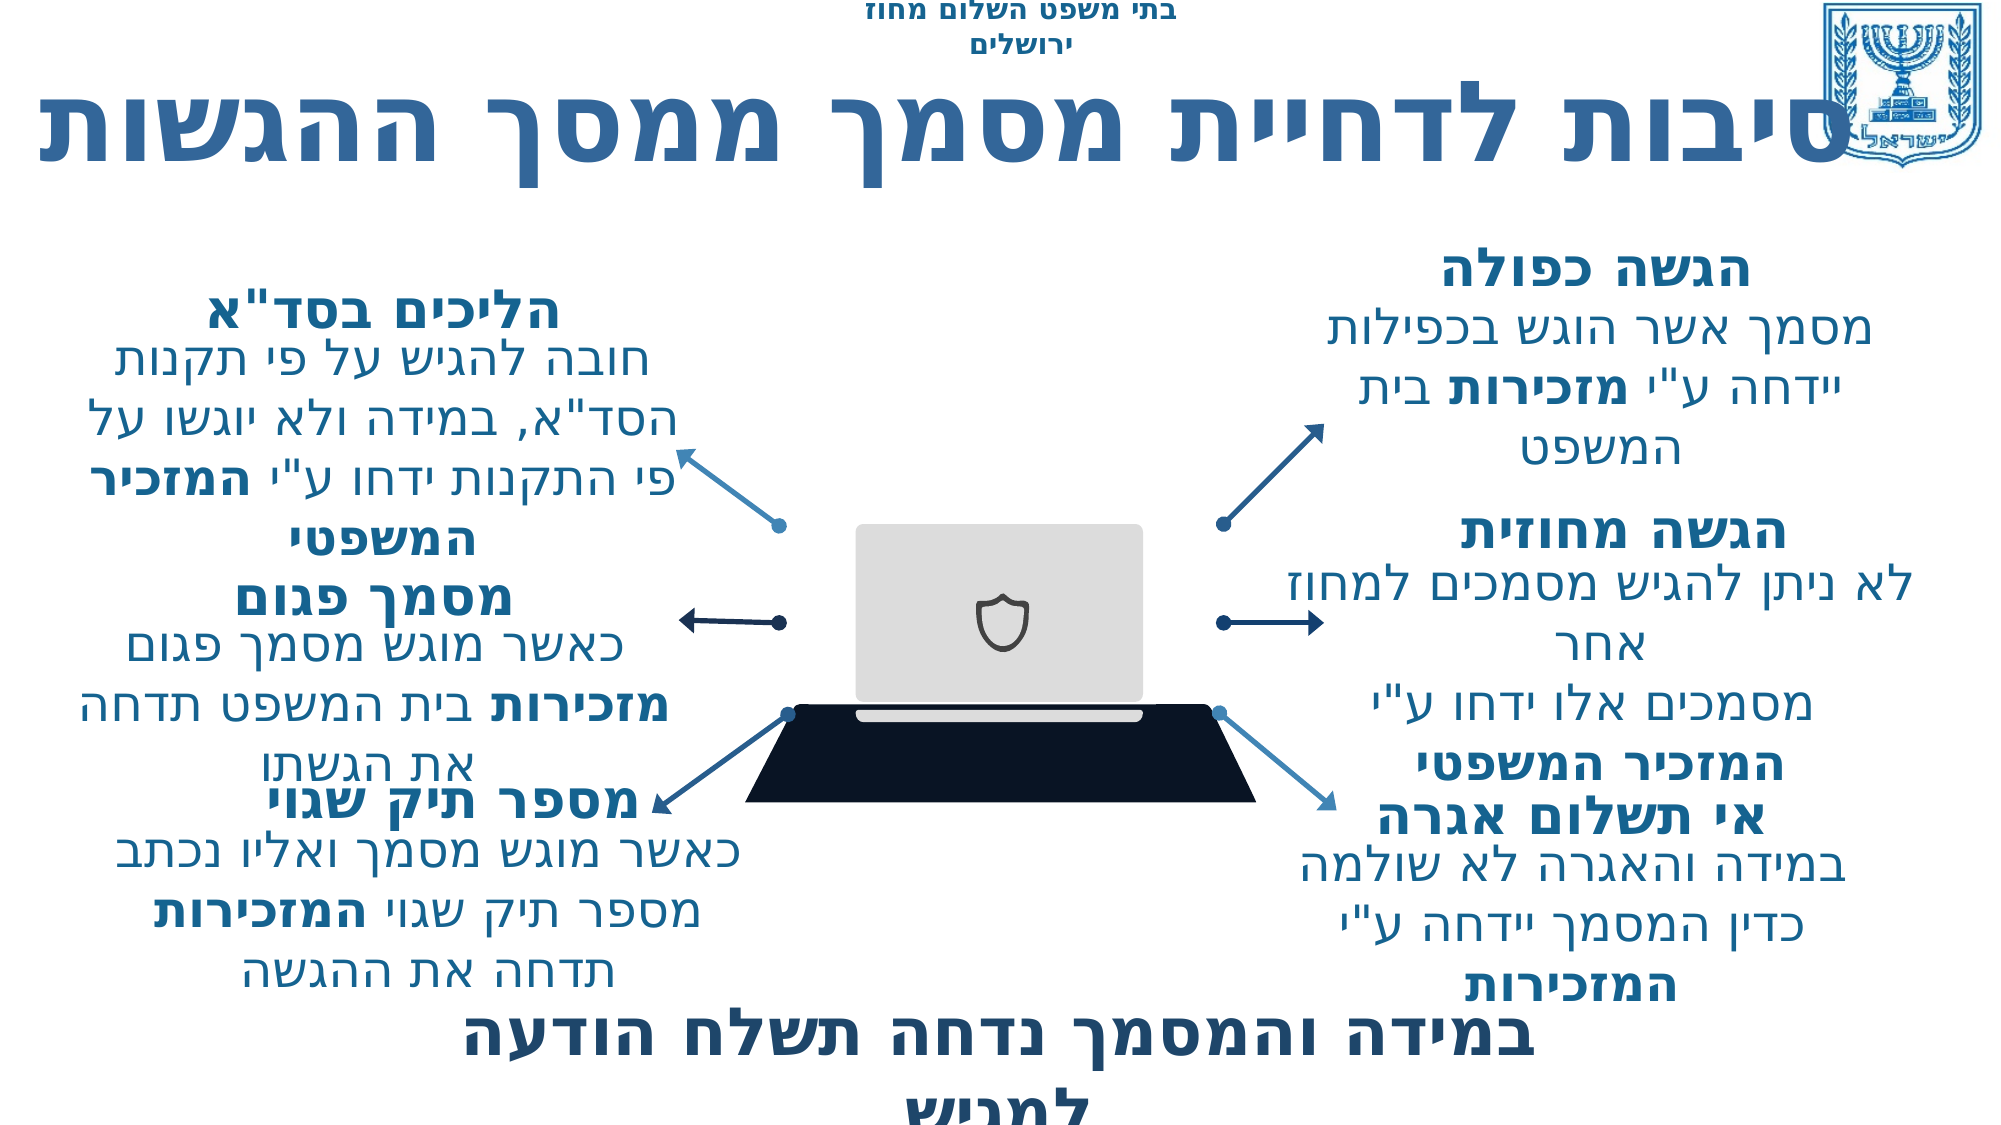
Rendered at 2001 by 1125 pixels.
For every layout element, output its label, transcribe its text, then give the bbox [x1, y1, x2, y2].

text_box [70, 756, 787, 947]
picture [1804, 2, 2000, 173]
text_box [1223, 423, 1325, 525]
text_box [651, 714, 788, 813]
text_box [788, 704, 1219, 803]
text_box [1250, 486, 1952, 741]
text_box במידה והמסמך נדחה תשלח הודעה למגיש [348, 981, 1650, 1125]
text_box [855, 524, 1143, 723]
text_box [1260, 772, 1886, 961]
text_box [706, 450, 780, 526]
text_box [1219, 713, 1337, 811]
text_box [61, 266, 706, 576]
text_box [678, 619, 780, 623]
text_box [45, 552, 704, 802]
text_box סיבות לדחיית מסמך ממסך ההגשות [0, 57, 1899, 194]
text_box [1295, 224, 1903, 485]
